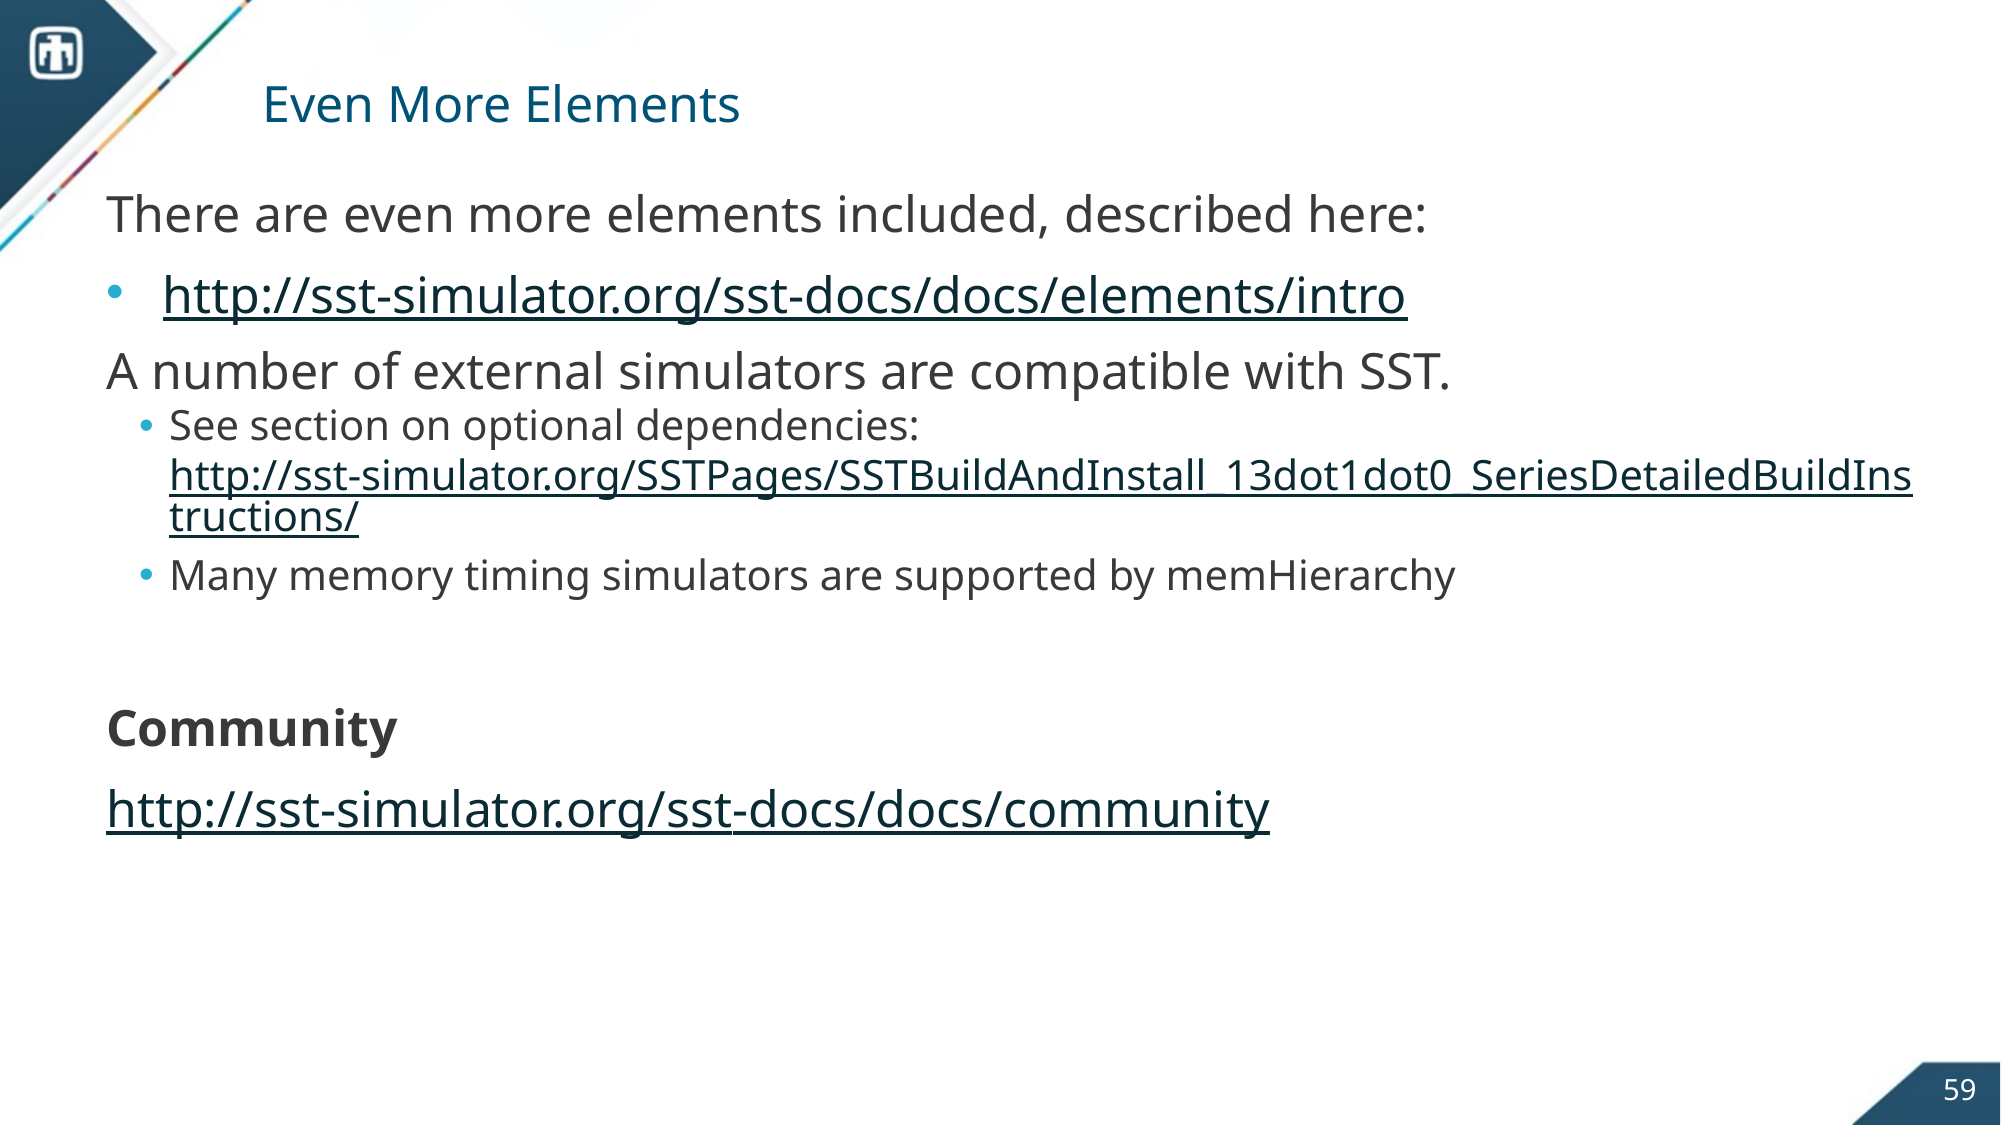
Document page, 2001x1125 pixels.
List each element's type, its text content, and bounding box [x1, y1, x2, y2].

title Even More Elements [262, 42, 1919, 170]
picture [0, 0, 2001, 1125]
slide_number 59 [1919, 1061, 2000, 1122]
list There are even more elements included, described here: http://sst-simulator.org/sst-docs/docs/elements/intro A number of external simulators are compatible with SST. See section on optional dependencies: http://sst-simulator.org/SSTPages/SSTBuildAndInstall_13dot1dot0_SeriesDetailedBuildInstructions/ Many memory timing simulators are supported by memHierarchy Community http://sst-simulator.org/sst-docs/docs/community [106, 182, 1919, 988]
